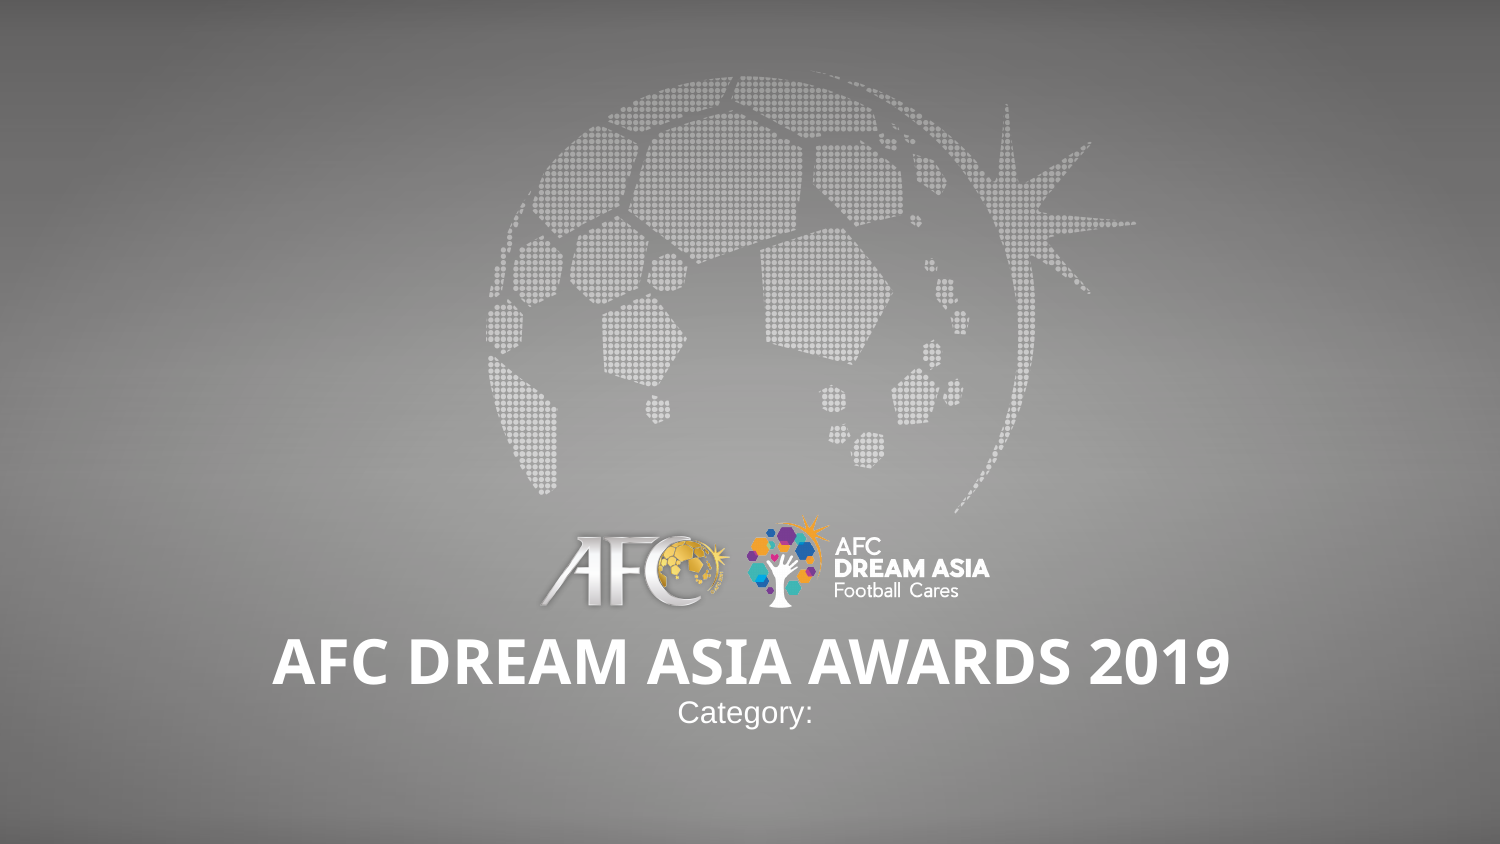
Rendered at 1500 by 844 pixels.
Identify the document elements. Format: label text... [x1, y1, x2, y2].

text_box AFC DREAM ASIA AWARDS 2019 [53, 619, 1451, 701]
picture [0, 0, 1500, 844]
text_box Category: [51, 682, 1449, 740]
